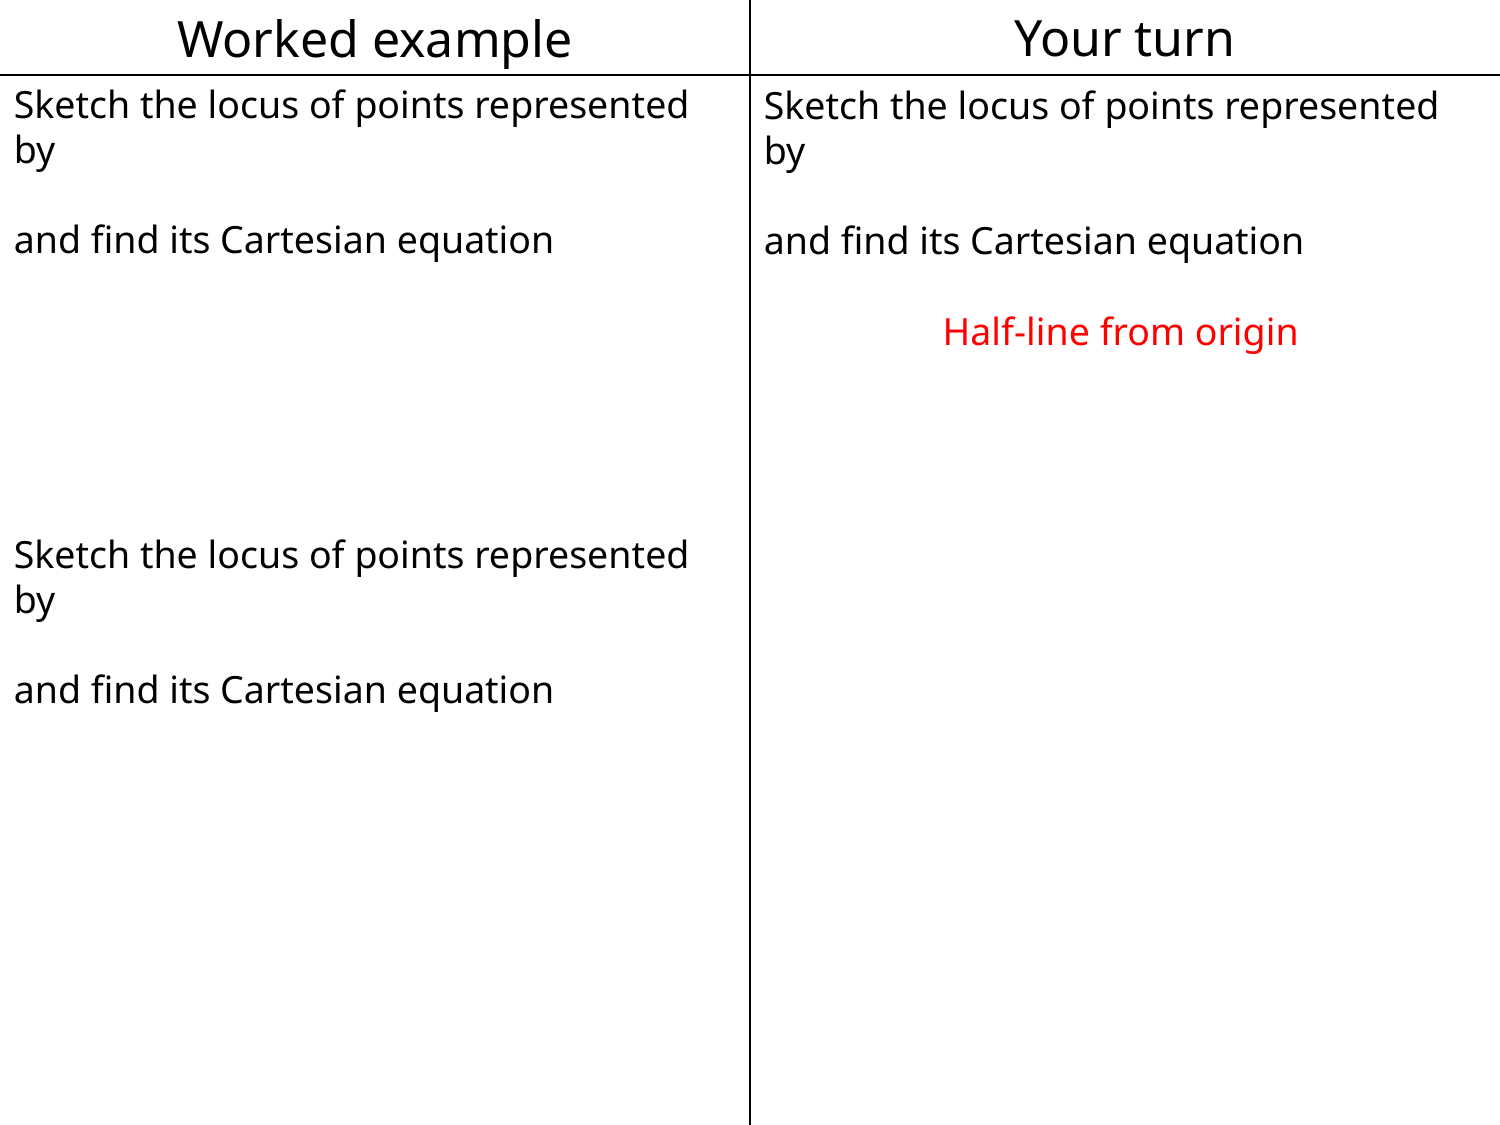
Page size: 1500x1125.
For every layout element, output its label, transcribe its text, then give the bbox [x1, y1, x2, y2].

text_box Worked example [0, 0, 749, 74]
text_box Your turn [751, 0, 1500, 74]
